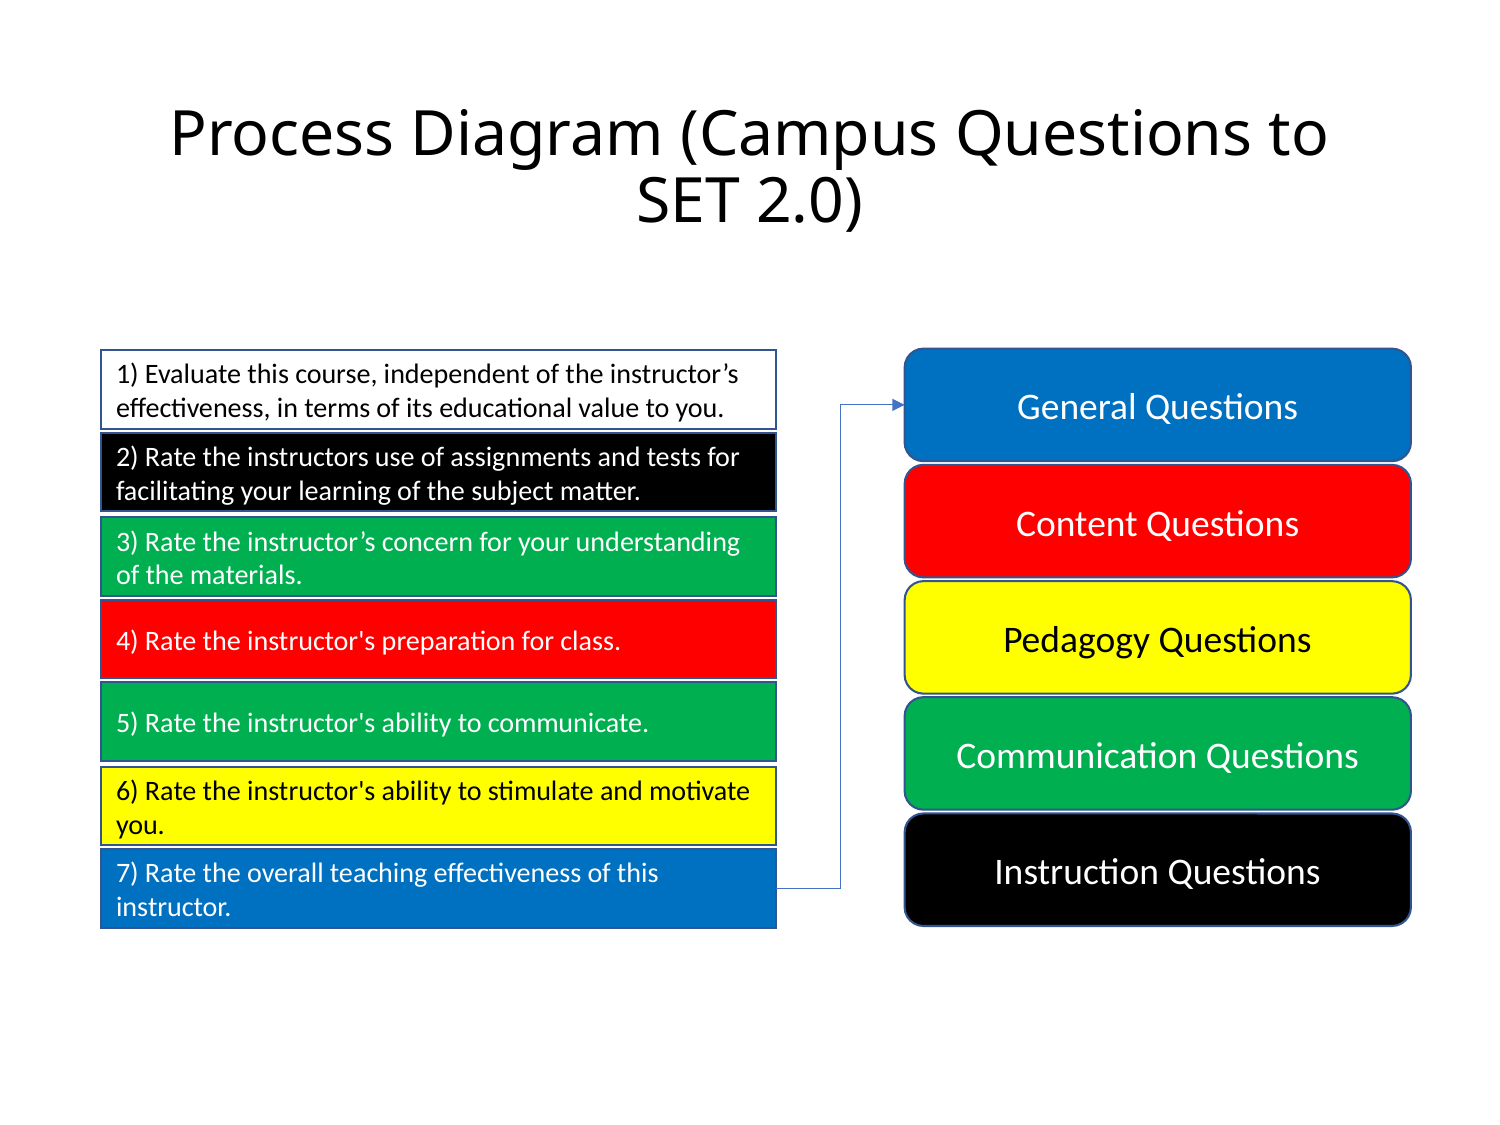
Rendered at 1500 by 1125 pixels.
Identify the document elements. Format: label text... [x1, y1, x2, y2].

text_box Content Questions [905, 463, 1412, 579]
text_box 3) Rate the instructor’s concern for your understanding of the materials. [100, 516, 776, 597]
text_box 7) Rate the overall teaching effectiveness of this instructor. [100, 848, 777, 929]
text_box 4) Rate the instructor's preparation for class. [100, 599, 776, 679]
title Process Diagram (Campus Questions to SET 2.0) [103, 59, 1397, 278]
text_box Pedagogy Questions [905, 580, 1412, 695]
text_box 6) Rate the instructor's ability to stimulate and motivate you. [100, 766, 776, 846]
text_box 2) Rate the instructors use of assignments and tests for facilitating your learning of the subject matter. [100, 432, 776, 512]
text_box General Questions [903, 347, 1412, 463]
text_box 5) Rate the instructor's ability to communicate. [100, 681, 776, 762]
text_box 1) Evaluate this course, independent of the instructor’s effectiveness, in terms of its educational value to you. [100, 349, 777, 430]
text_box Instruction Questions [903, 812, 1412, 928]
text_box Communication Questions [905, 696, 1412, 811]
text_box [776, 404, 905, 889]
